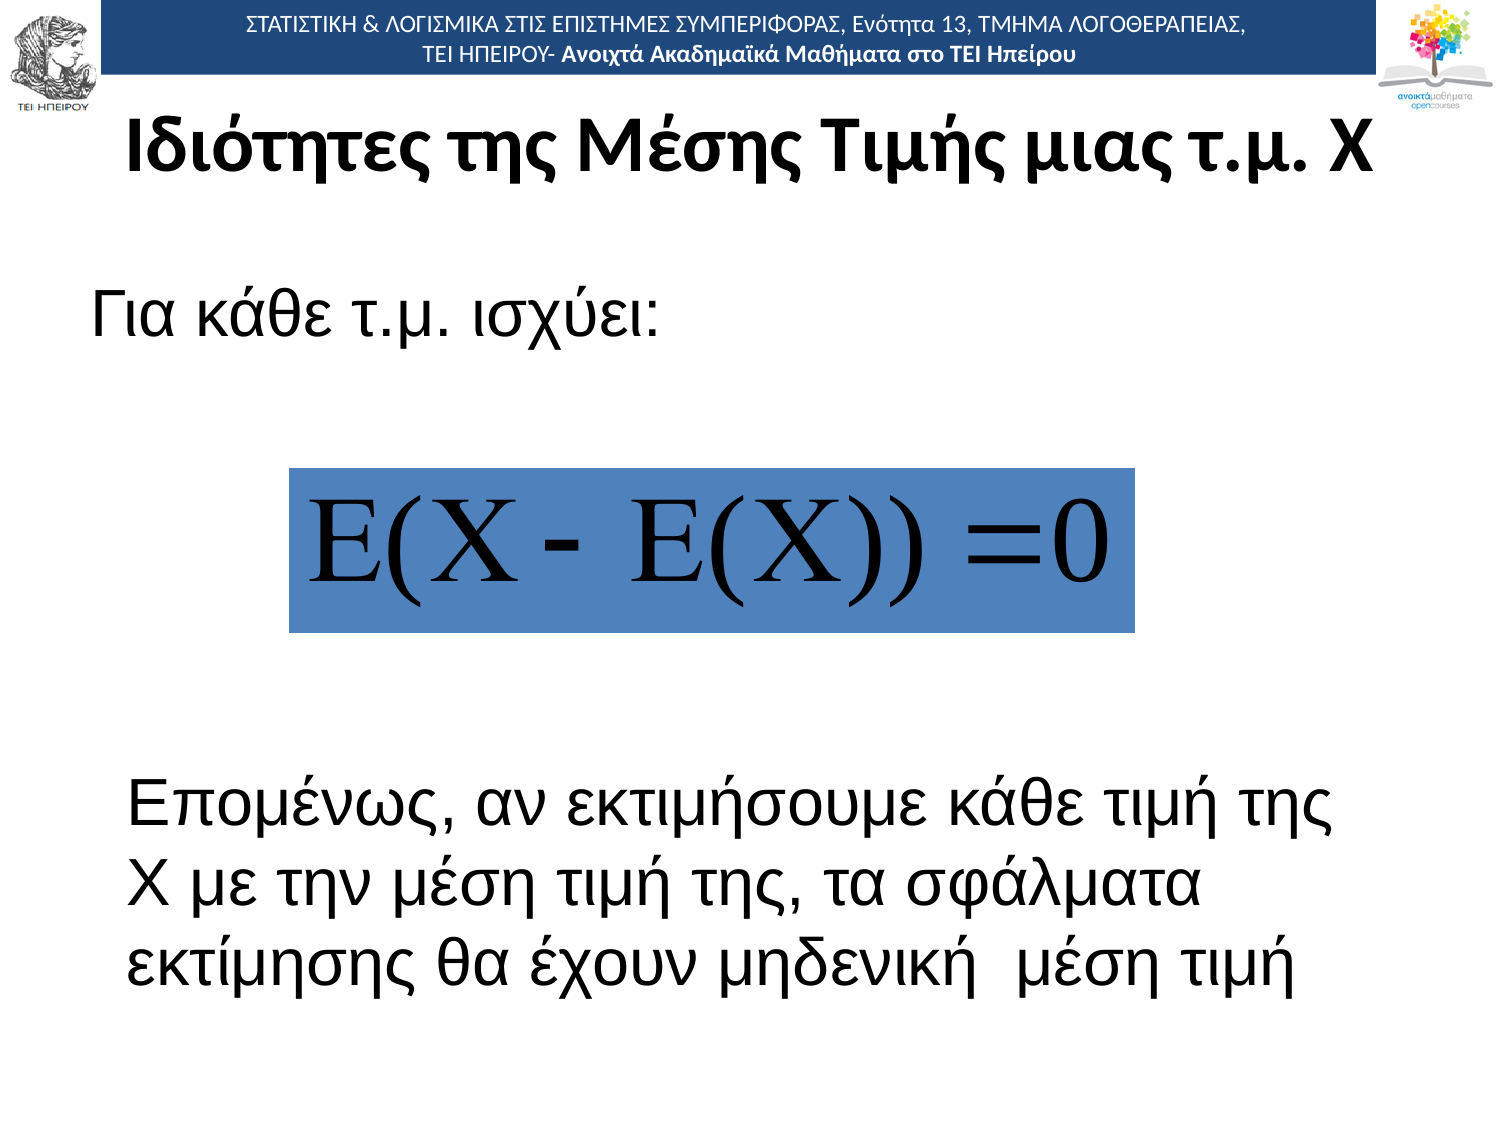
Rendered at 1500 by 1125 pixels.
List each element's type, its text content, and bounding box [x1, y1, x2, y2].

picture [1375, 0, 1500, 114]
text_box Επομένως, αν εκτιμήσουμε κάθε τιμή της Χ με την μέση τιμή της, τα σφάλματα εκτίμησης θα έχουν μηδενική μέση τιμή [112, 751, 1365, 1007]
picture [0, 0, 101, 114]
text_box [288, 467, 1136, 634]
list Για κάθε τ.μ. ισχύει: [75, 262, 1425, 1005]
title Ιδιότητες της Μέσης Τιμής μιας τ.μ. Χ [75, 75, 1425, 233]
text_box ΣΤΑΤΙΣΤΙΚΗ & ΛΟΓΙΣΜΙΚΑ ΣΤΙΣ ΕΠΙΣΤΗΜΕΣ ΣΥΜΠΕΡΙΦΟΡΑΣ, Ενότητα 13, ΤΜΗΜΑ ΛΟΓΟΘΕΡΑΠΕΙΑΣ, ΤΕΙ ΗΠΕΙΡΟΥ- Ανοιχτά Ακαδημαϊκά Μαθήματα στο ΤΕΙ Ηπείρου [101, 0, 1373, 75]
